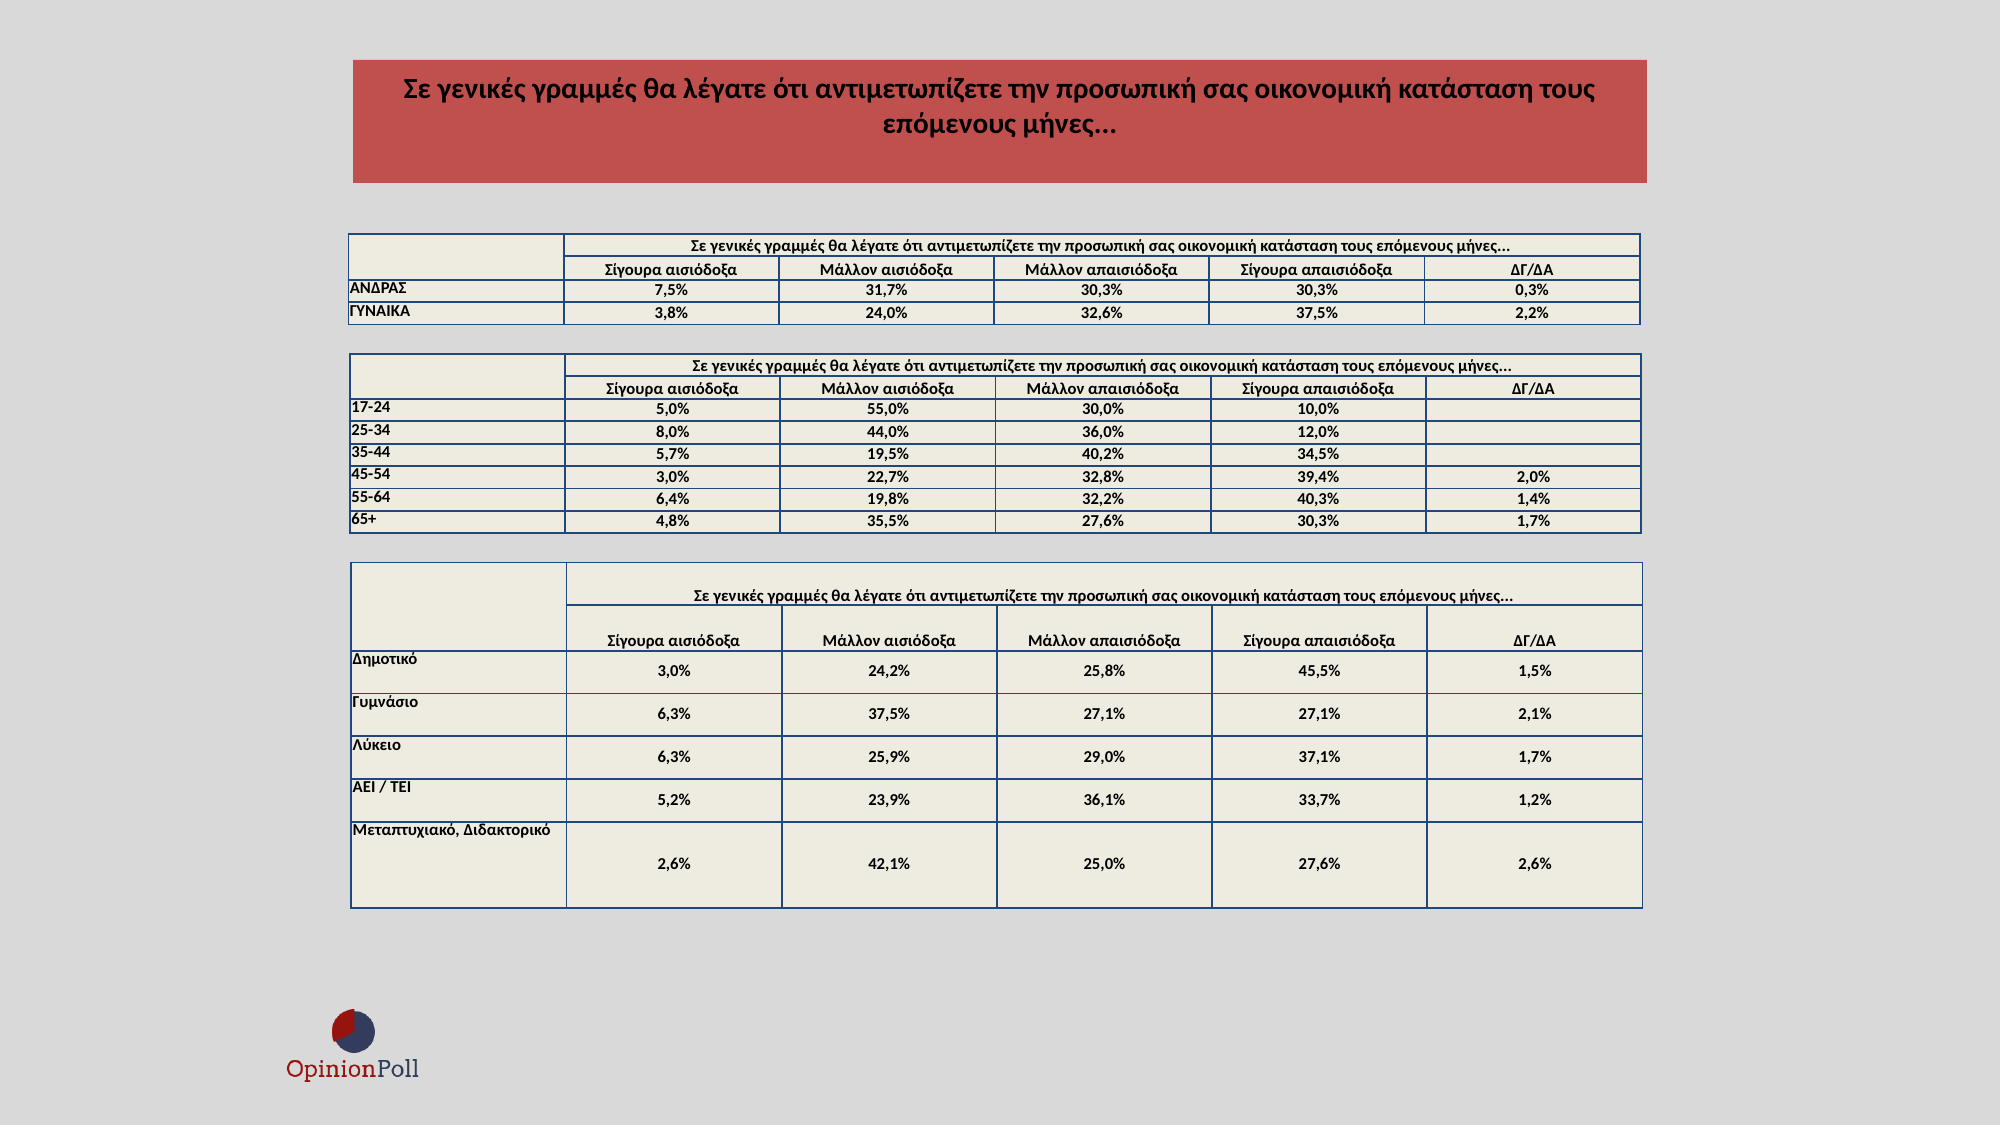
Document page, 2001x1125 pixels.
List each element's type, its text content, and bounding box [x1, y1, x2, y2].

table_cell Σίγουρα απαισιόδοξα [1212, 377, 1425, 398]
table_cell 40,2% [996, 445, 1210, 465]
table_cell 32,6% [995, 303, 1208, 324]
table_cell Σίγουρα αισιόδοξα [565, 257, 778, 279]
table_cell Δημοτικό [352, 652, 566, 693]
table_cell 2,1% [1428, 694, 1642, 735]
table_cell 1,7% [1427, 512, 1640, 532]
table_cell ΓΥΝΑΙΚΑ [349, 303, 563, 324]
table_header Σε γενικές γραμμές θα λέγατε ότι αντιμετωπίζετε την προσωπική σας οικονομική κατάσταση τους επόμενους μήνες... [566, 355, 1640, 375]
table_cell 37,1% [1213, 737, 1426, 778]
table_cell 19,8% [781, 489, 995, 510]
table_cell ΔΓ/ΔΑ [1427, 377, 1640, 398]
table_cell 35,5% [781, 512, 995, 532]
table_cell 5,7% [566, 445, 779, 465]
table_cell 2,6% [1428, 823, 1642, 907]
table_cell 1,5% [1428, 652, 1642, 693]
table_cell Σίγουρα απαισιόδοξα [1210, 257, 1424, 279]
table_cell 6,3% [567, 694, 781, 735]
table_cell 25,8% [998, 652, 1211, 693]
table_cell 36,1% [998, 780, 1211, 821]
table_cell Μάλλον αισιόδοξα [783, 606, 996, 650]
table_cell ΑΕΙ / ΤΕΙ [352, 780, 566, 821]
table_cell 7,5% [565, 281, 778, 301]
table_cell 35-44 [351, 445, 564, 465]
table_cell 39,4% [1212, 467, 1425, 488]
table_cell 25,0% [998, 823, 1211, 907]
table_cell 19,5% [781, 445, 995, 465]
table_cell [1427, 400, 1640, 420]
table_cell Μάλλον αισιόδοξα [780, 257, 993, 279]
table_cell 8,0% [566, 422, 779, 443]
table_cell [1427, 445, 1640, 465]
table_header [349, 235, 563, 279]
table_cell 25-34 [351, 422, 564, 443]
table_cell 24,0% [780, 303, 993, 324]
table_header Σε γενικές γραμμές θα λέγατε ότι αντιμετωπίζετε την προσωπική σας οικονομική κατάσταση τους επόμενους μήνες... [565, 235, 1639, 255]
table_cell ΔΓ/ΔΑ [1425, 257, 1639, 279]
table_cell 4,8% [566, 512, 779, 532]
table_cell 6,3% [567, 737, 781, 778]
table_cell 44,0% [781, 422, 995, 443]
table_cell Σίγουρα αισιόδοξα [567, 606, 781, 650]
table_cell 0,3% [1425, 281, 1639, 301]
table_cell Σίγουρα αισιόδοξα [566, 377, 779, 398]
table_cell Σίγουρα απαισιόδοξα [1213, 606, 1426, 650]
table_cell 30,3% [1210, 281, 1424, 301]
picture [281, 1004, 425, 1083]
table_cell 30,3% [995, 281, 1208, 301]
table_cell 5,2% [567, 780, 781, 821]
table_cell [1427, 422, 1640, 443]
table_cell 27,1% [998, 694, 1211, 735]
table_cell 31,7% [780, 281, 993, 301]
table_cell 3,0% [567, 652, 781, 693]
table_header Σε γενικές γραμμές θα λέγατε ότι αντιμετωπίζετε την προσωπική σας οικονομική κατάσταση τους επόμενους μήνες... [567, 563, 1642, 604]
table_cell 40,3% [1212, 489, 1425, 510]
table_cell 3,8% [565, 303, 778, 324]
table_cell 37,5% [1210, 303, 1424, 324]
table_cell 2,2% [1425, 303, 1639, 324]
table_cell Μάλλον απαισιόδοξα [996, 377, 1210, 398]
table_cell Μάλλον απαισιόδοξα [998, 606, 1211, 650]
table_cell 37,5% [783, 694, 996, 735]
table_cell 27,1% [1213, 694, 1426, 735]
table_cell 55-64 [351, 489, 564, 510]
table_header [351, 355, 564, 398]
table_cell 1,2% [1428, 780, 1642, 821]
table_cell 22,7% [781, 467, 995, 488]
table_cell 65+ [351, 512, 564, 532]
table_cell Μάλλον απαισιόδοξα [995, 257, 1208, 279]
table_cell Λύκειο [352, 737, 566, 778]
title Σε γενικές γραμμές θα λέγατε ότι αντιμετωπίζετε την προσωπική σας οικονομική κατάσταση τους επόμενους μήνες... [353, 59, 1647, 183]
table_cell 33,7% [1213, 780, 1426, 821]
table_cell 34,5% [1212, 445, 1425, 465]
table_cell 45,5% [1213, 652, 1426, 693]
table_cell 29,0% [998, 737, 1211, 778]
table_cell Μεταπτυχιακό, Διδακτορικό [352, 823, 566, 907]
table_cell 30,3% [1212, 512, 1425, 532]
table_cell 17-24 [351, 400, 564, 420]
table_cell 55,0% [781, 400, 995, 420]
table_cell 24,2% [783, 652, 996, 693]
table_cell 32,8% [996, 467, 1210, 488]
table_cell 27,6% [1213, 823, 1426, 907]
table_cell 23,9% [783, 780, 996, 821]
table_header [352, 563, 566, 650]
table_cell 32,2% [996, 489, 1210, 510]
table_cell 2,0% [1427, 467, 1640, 488]
table_cell 2,6% [567, 823, 781, 907]
table_cell 45-54 [351, 467, 564, 488]
table_cell 25,9% [783, 737, 996, 778]
table_cell 10,0% [1212, 400, 1425, 420]
table_cell 36,0% [996, 422, 1210, 443]
table_cell 6,4% [566, 489, 779, 510]
table_cell 3,0% [566, 467, 779, 488]
table_cell ΑΝΔΡΑΣ [349, 281, 563, 301]
table_cell 42,1% [783, 823, 996, 907]
table_cell ΔΓ/ΔΑ [1428, 606, 1642, 650]
table_cell Γυμνάσιο [352, 694, 566, 735]
table_cell 12,0% [1212, 422, 1425, 443]
table_cell 30,0% [996, 400, 1210, 420]
table_cell 5,0% [566, 400, 779, 420]
table_cell 1,4% [1427, 489, 1640, 510]
table_cell 1,7% [1428, 737, 1642, 778]
table_cell Μάλλον αισιόδοξα [781, 377, 995, 398]
table_cell 27,6% [996, 512, 1210, 532]
